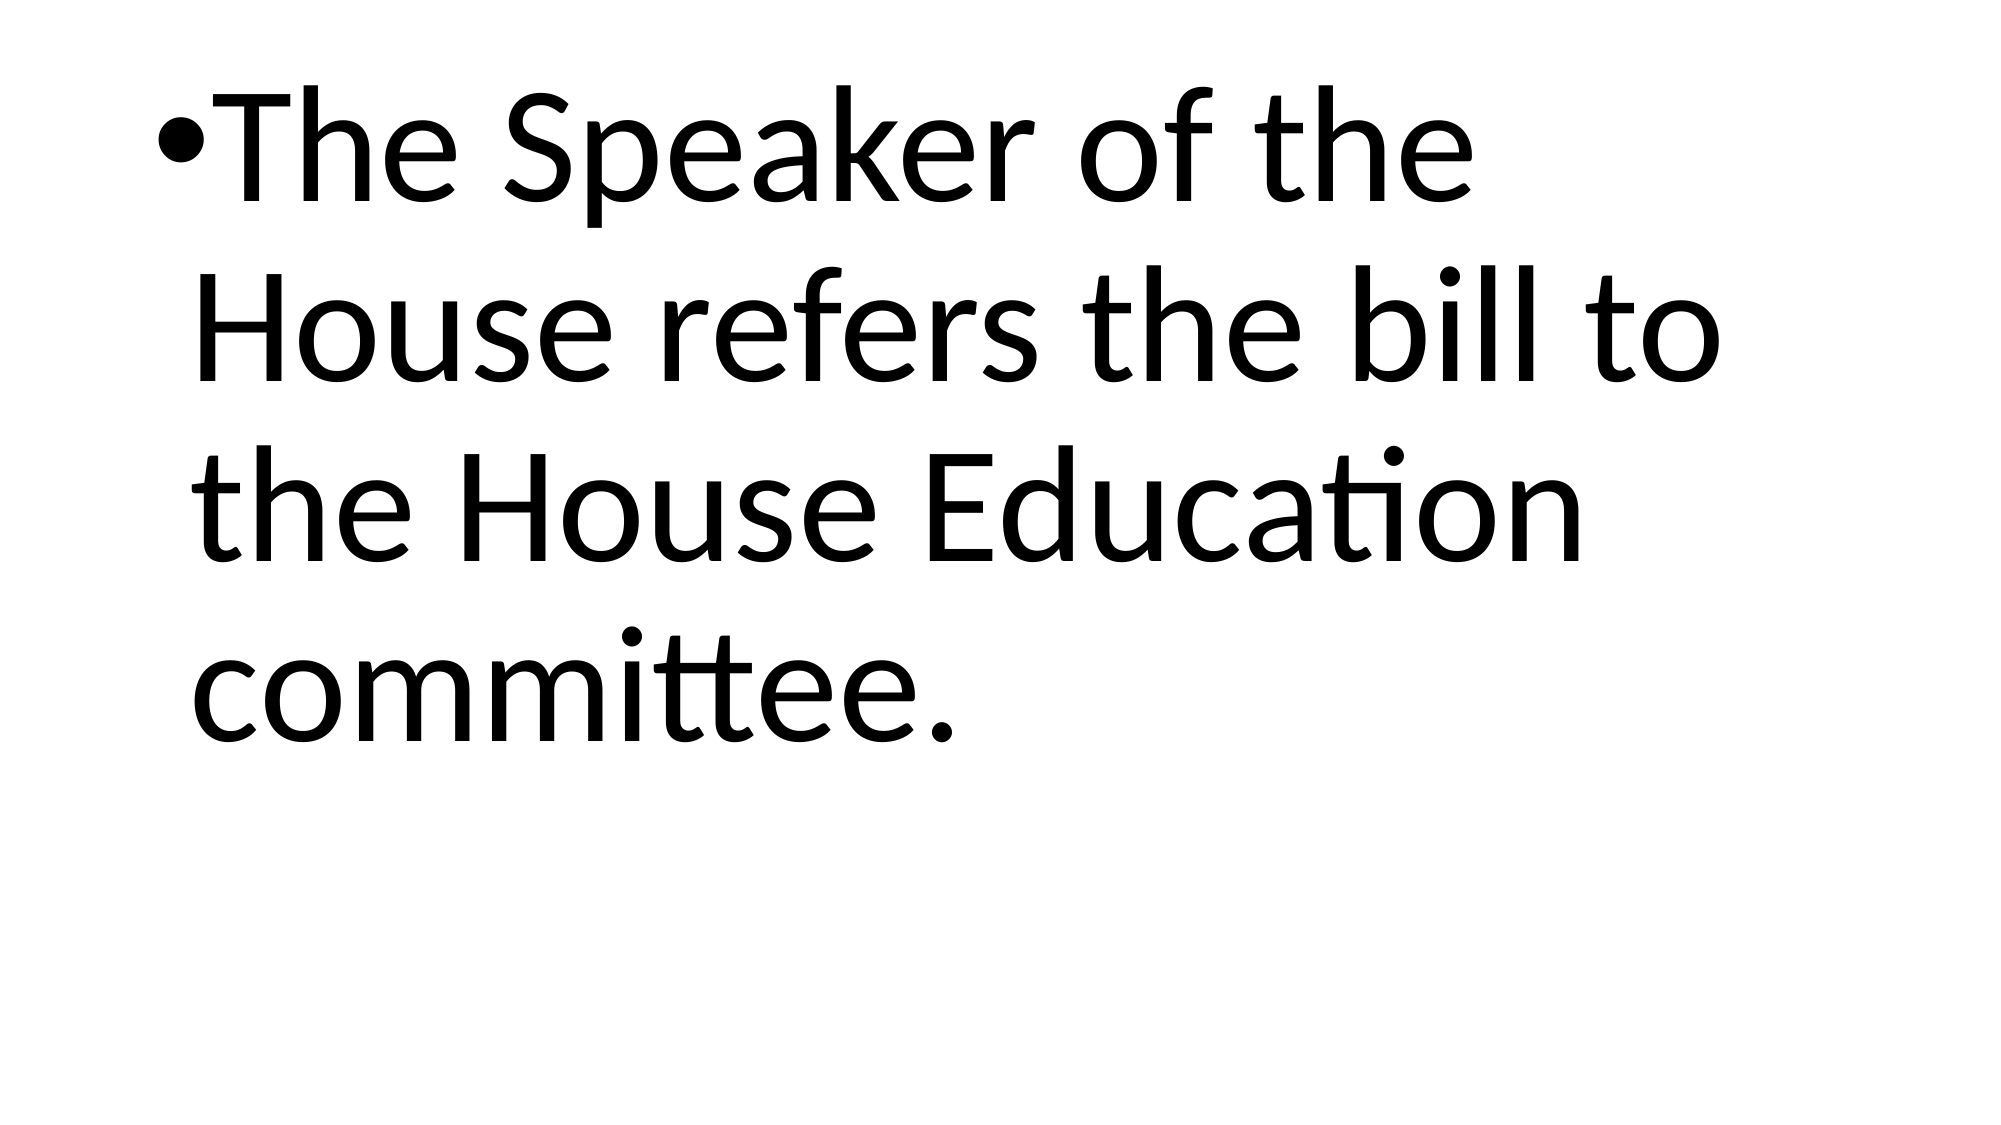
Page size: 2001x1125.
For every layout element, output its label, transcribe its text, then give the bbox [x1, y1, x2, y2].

list The Speaker of the House refers the bill to the House Education committee. [137, 50, 1823, 1099]
